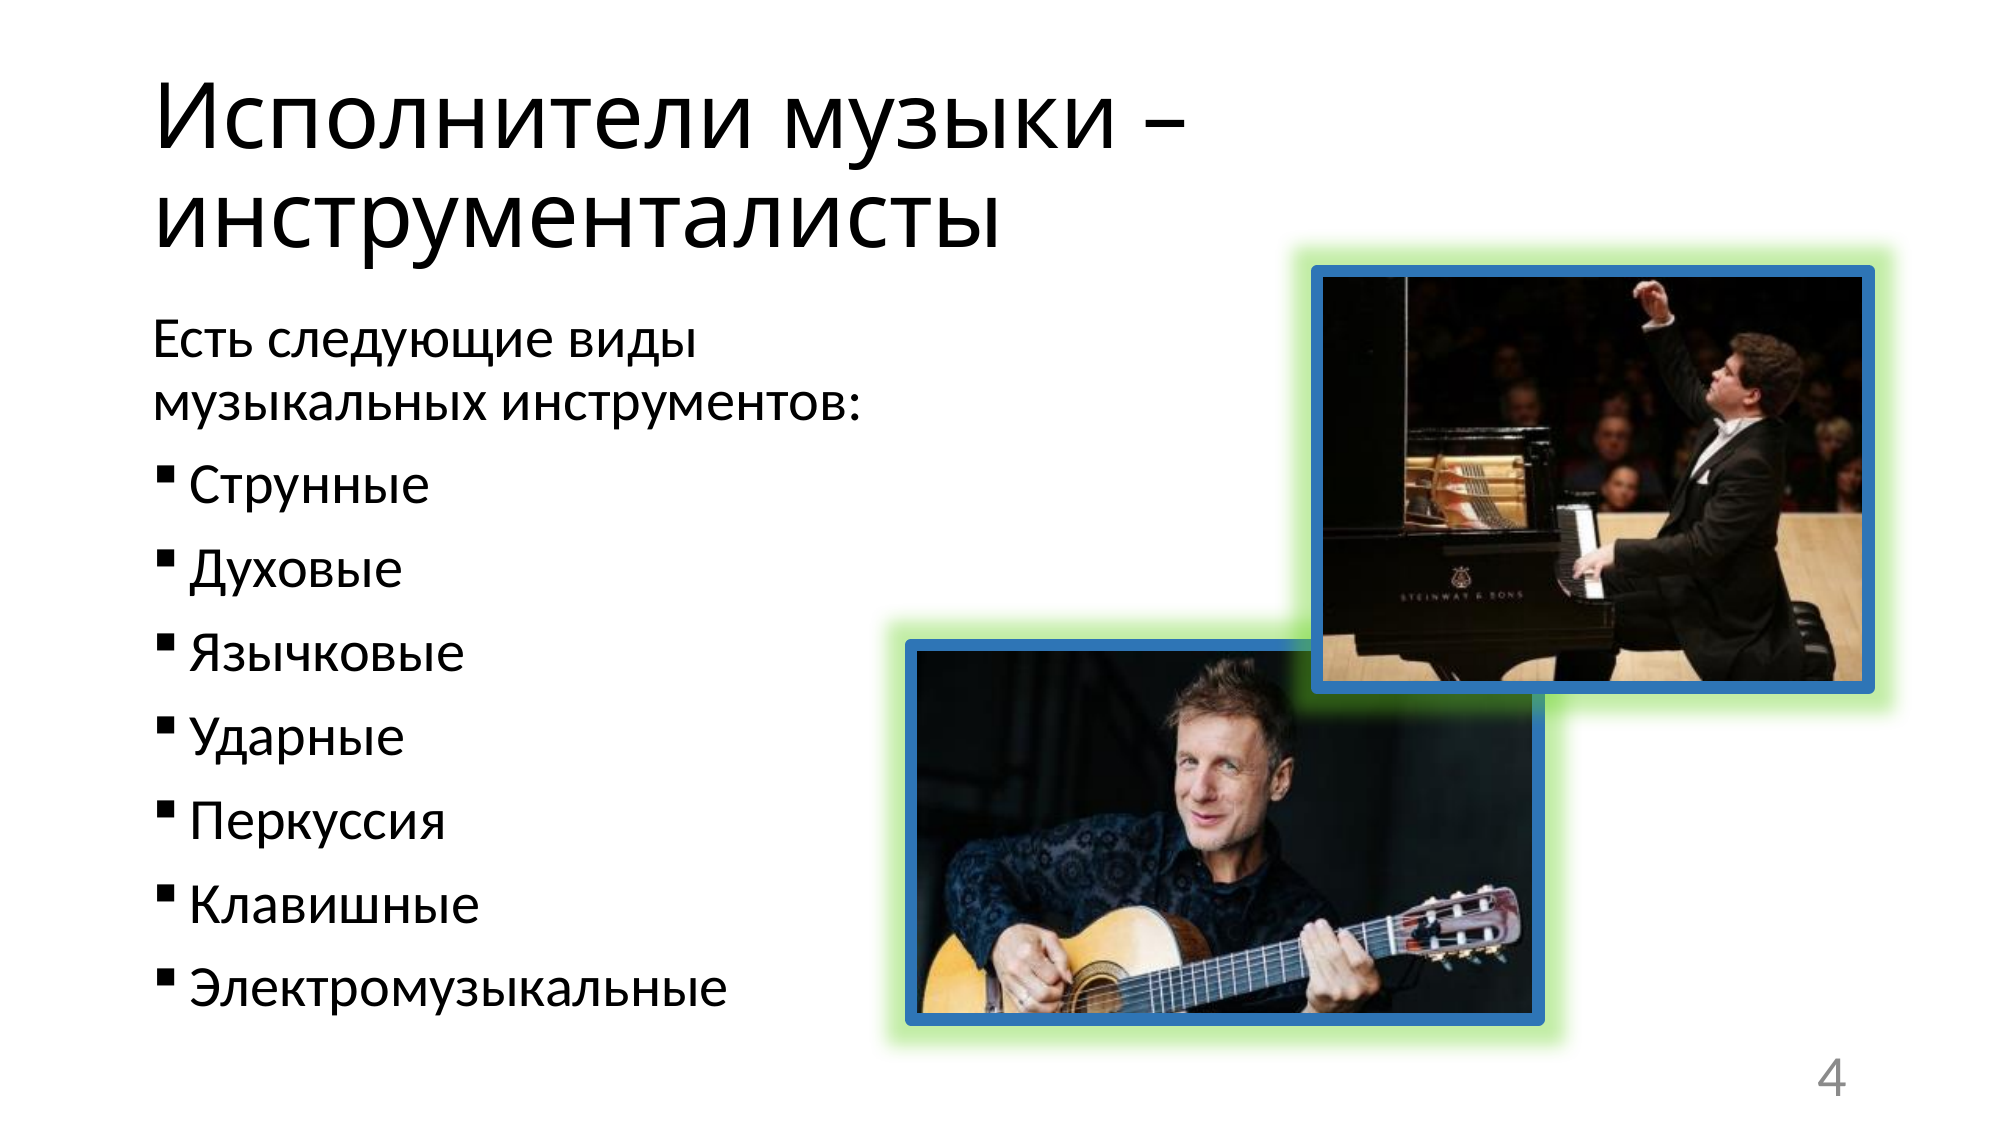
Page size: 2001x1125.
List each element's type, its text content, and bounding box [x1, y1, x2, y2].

list Есть следующие виды музыкальных инструментов: Струнные Духовые Язычковые Ударные Перкуссия Клавишные Электромузыкальные [137, 299, 927, 1014]
slide_number 4 [1287, 241, 1863, 278]
title Исполнители музыки – инструменталисты [137, 59, 1863, 278]
picture [917, 277, 1863, 1014]
slide_number 4 [1412, 1042, 1863, 1103]
